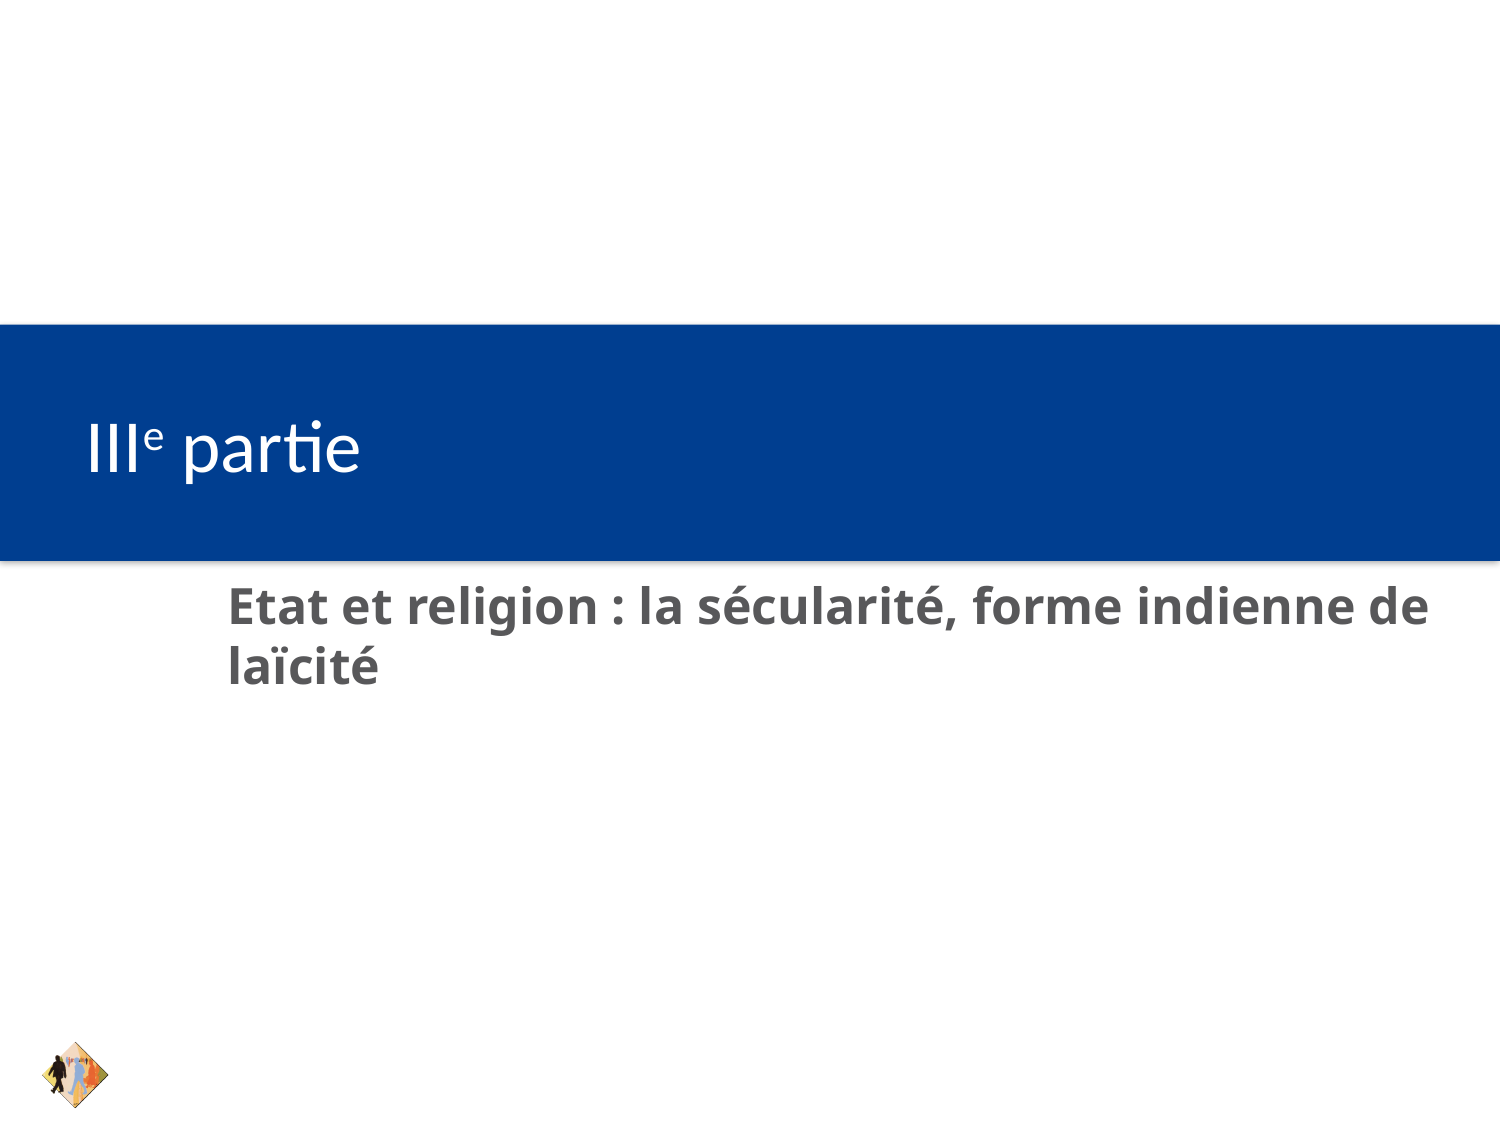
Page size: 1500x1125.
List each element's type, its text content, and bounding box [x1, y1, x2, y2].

title IIIe partie [70, 324, 1459, 561]
list Etat et religion : la sécularité, forme indienne de laïcité [212, 566, 1489, 813]
picture [39, 1038, 111, 1110]
